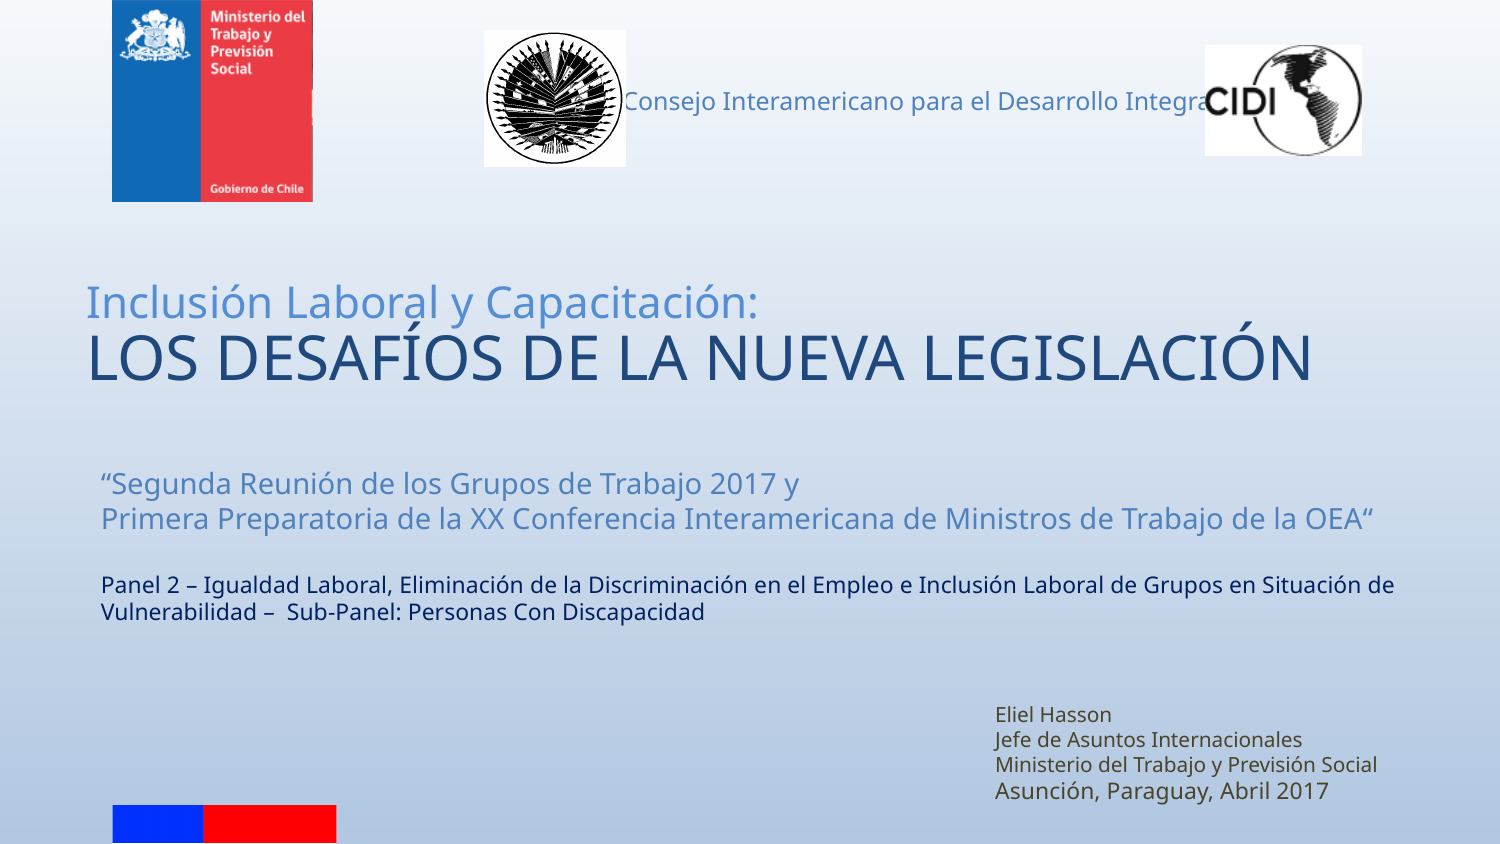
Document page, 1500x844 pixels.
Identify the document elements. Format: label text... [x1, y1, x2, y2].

text_box Consejo Interamericano para el Desarrollo Integral [631, 78, 1200, 124]
title Inclusión Laboral y Capacitación: LOS DESAFÍOS DE LA NUEVA LEGISLACIÓN [71, 248, 1347, 405]
picture [112, 0, 313, 202]
text_box Eliel Hasson Jefe de Asuntos Internacionales Ministerio del Trabajo y Previsión Social Asunción, Paraguay, Abril 2017 [980, 694, 1456, 812]
picture [112, 805, 337, 844]
text_box “Segunda Reunión de los Grupos de Trabajo 2017 y Primera Preparatoria de la XX Conferencia Interamericana de Ministros de Trabajo de la OEA“ Panel 2 – Igualdad Laboral, Eliminación de la Discriminación en el Empleo e Inclusión Laboral de Grupos en Situación de Vulnerabilidad – Sub-Panel: Personas Con Discapacidad [86, 458, 1456, 633]
picture [1205, 45, 1362, 156]
picture [484, 30, 627, 167]
